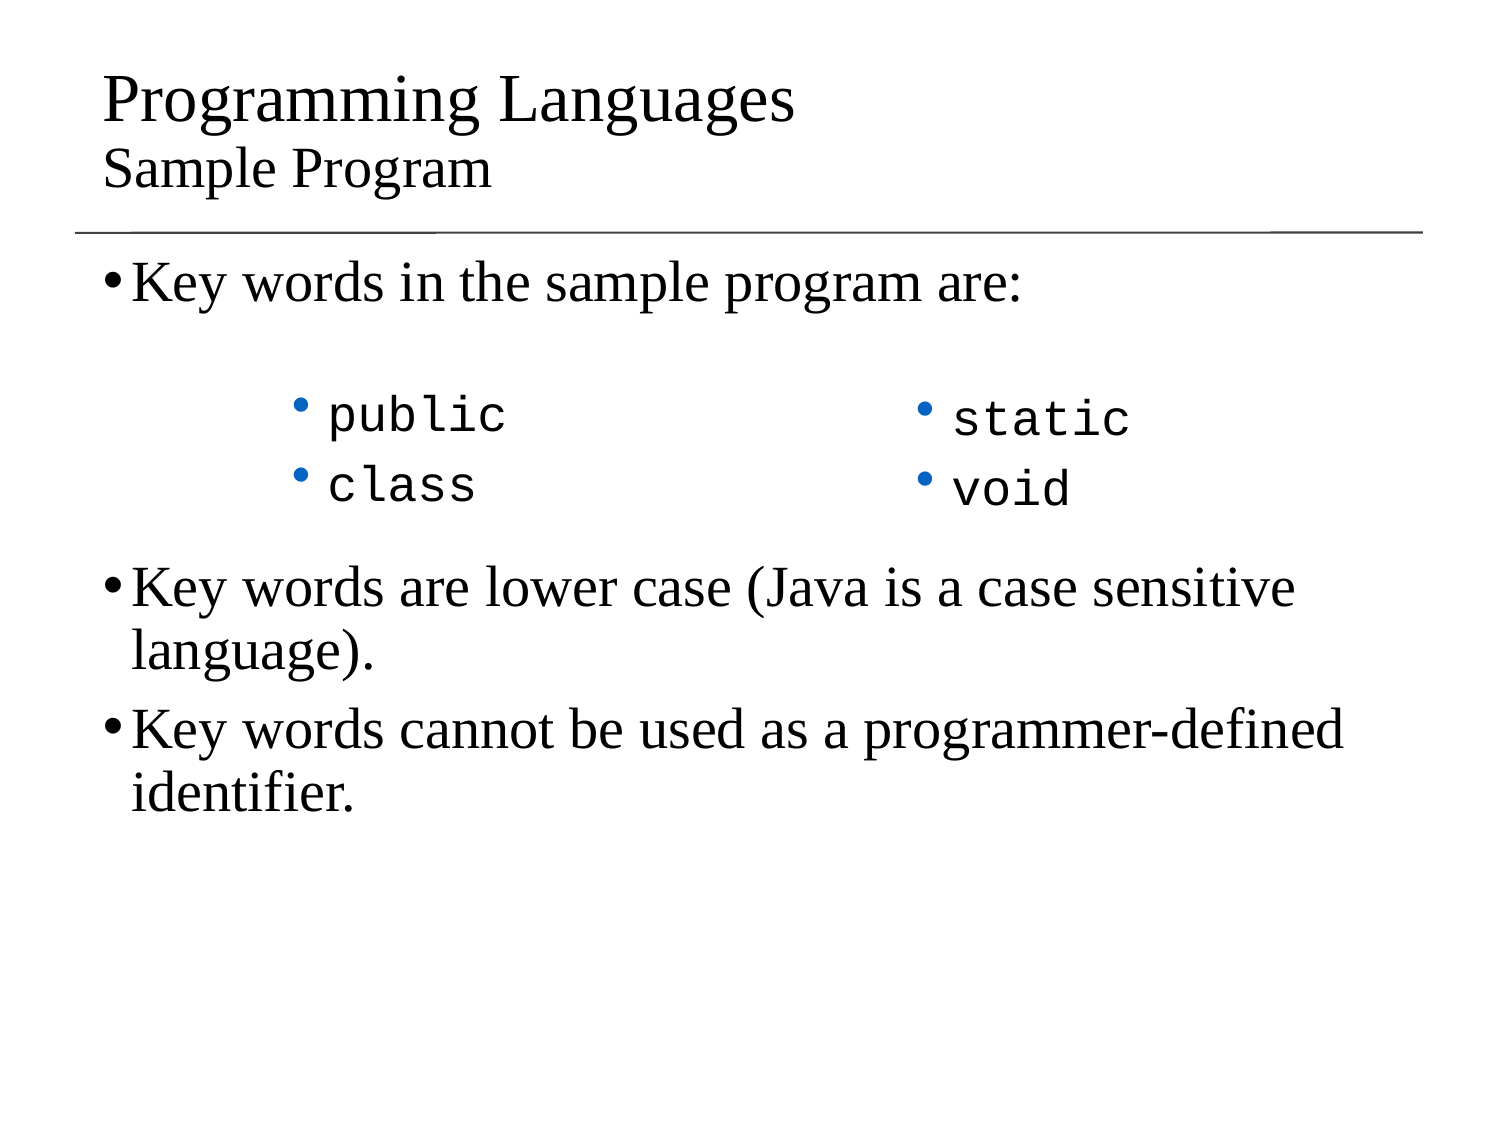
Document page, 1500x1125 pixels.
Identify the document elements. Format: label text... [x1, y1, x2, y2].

text_box static void [861, 378, 1147, 523]
title Programming Languages Sample Program [87, 49, 1500, 213]
list Key words in the sample program are: Key words are lower case (Java is a case sensitive language). Key words cannot be used as a programmer-defined identifier. [87, 243, 1449, 994]
text_box public class [237, 373, 599, 519]
